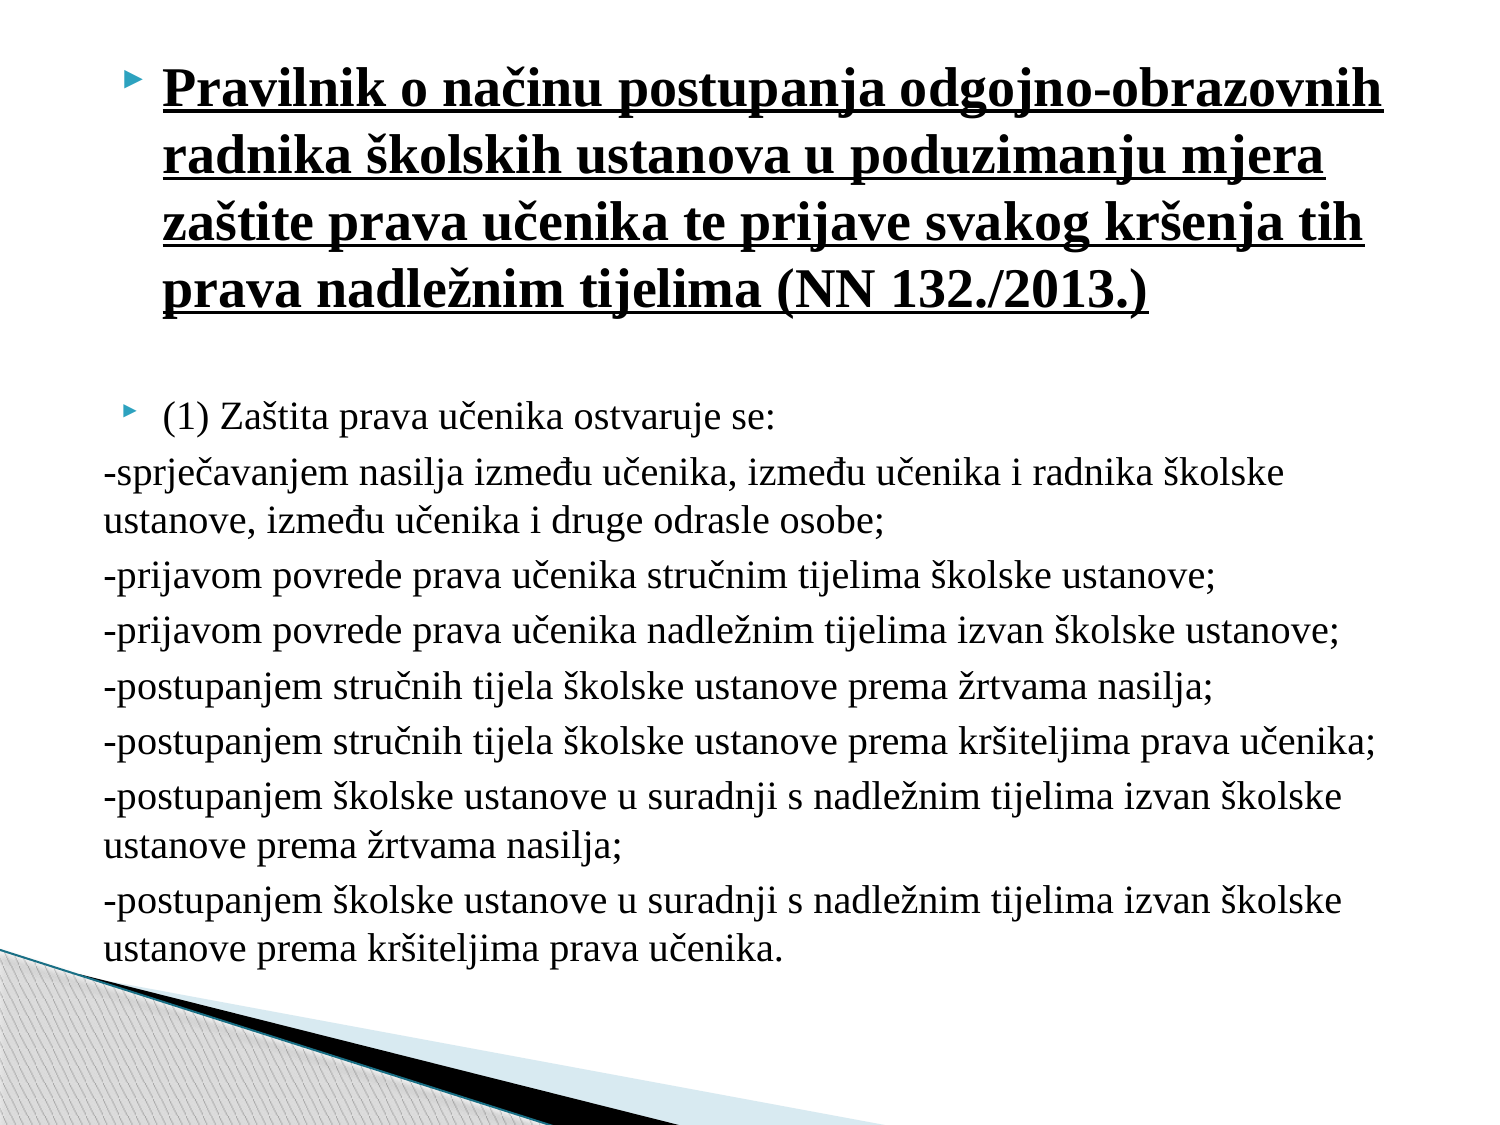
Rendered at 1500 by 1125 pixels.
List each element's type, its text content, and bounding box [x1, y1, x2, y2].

list Pravilnik o načinu postupanja odgojno-obrazovnih radnika školskih ustanova u poduzimanju mjera zaštite prava učenika te prijave svakog kršenja tih prava nadležnim tijelima (NN 132./2013.) (1) Zaštita prava učenika ostvaruje se: -sprječavanjem nasilja između učenika, između učenika i radnika školske ustanove, između učenika i druge odrasle osobe; -prijavom povrede prava učenika stručnim tijelima školske ustanove; -prijavom povrede prava učenika nadležnim tijelima izvan školske ustanove; -postupanjem stručnih tijela školske ustanove prema žrtvama nasilja; -postupanjem stručnih tijela školske ustanove prema kršiteljima prava učenika; -postupanjem školske ustanove u suradnji s nadležnim tijelima izvan školske ustanove prema žrtvama nasilja; -postupanjem školske ustanove u suradnji s nadležnim tijelima izvan školske ustanove prema kršiteljima prava učenika. [88, 42, 1439, 998]
